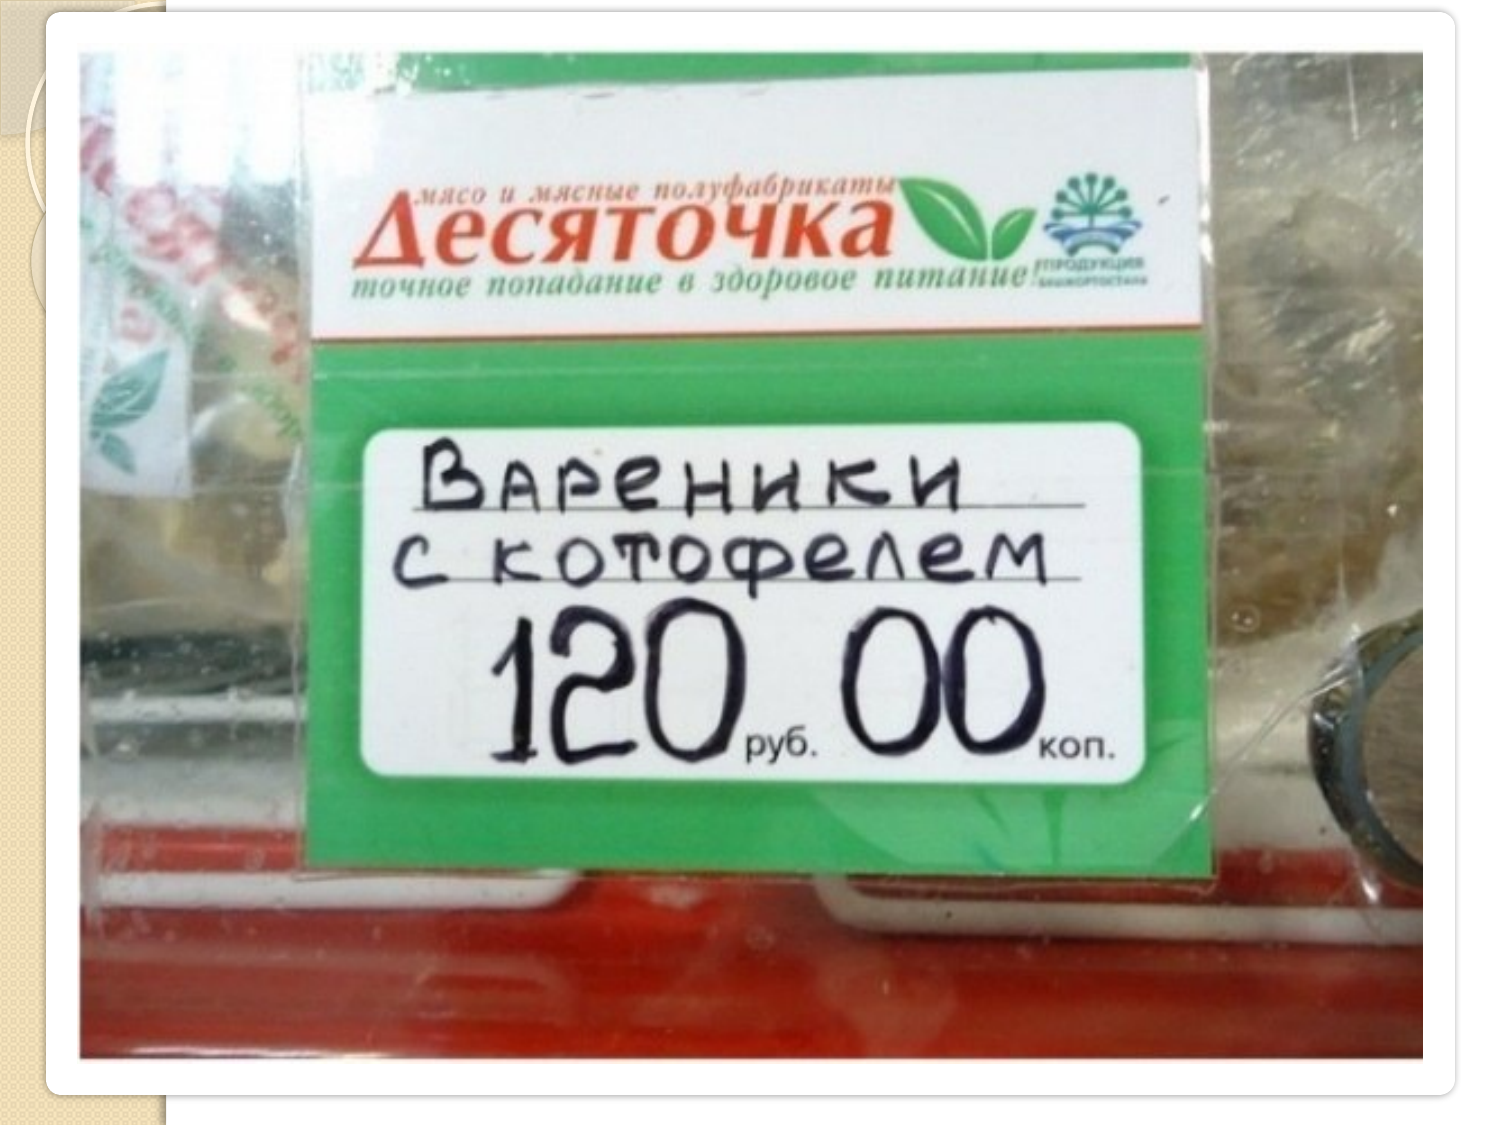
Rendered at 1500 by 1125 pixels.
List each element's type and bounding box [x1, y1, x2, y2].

list [76, 42, 1424, 1065]
